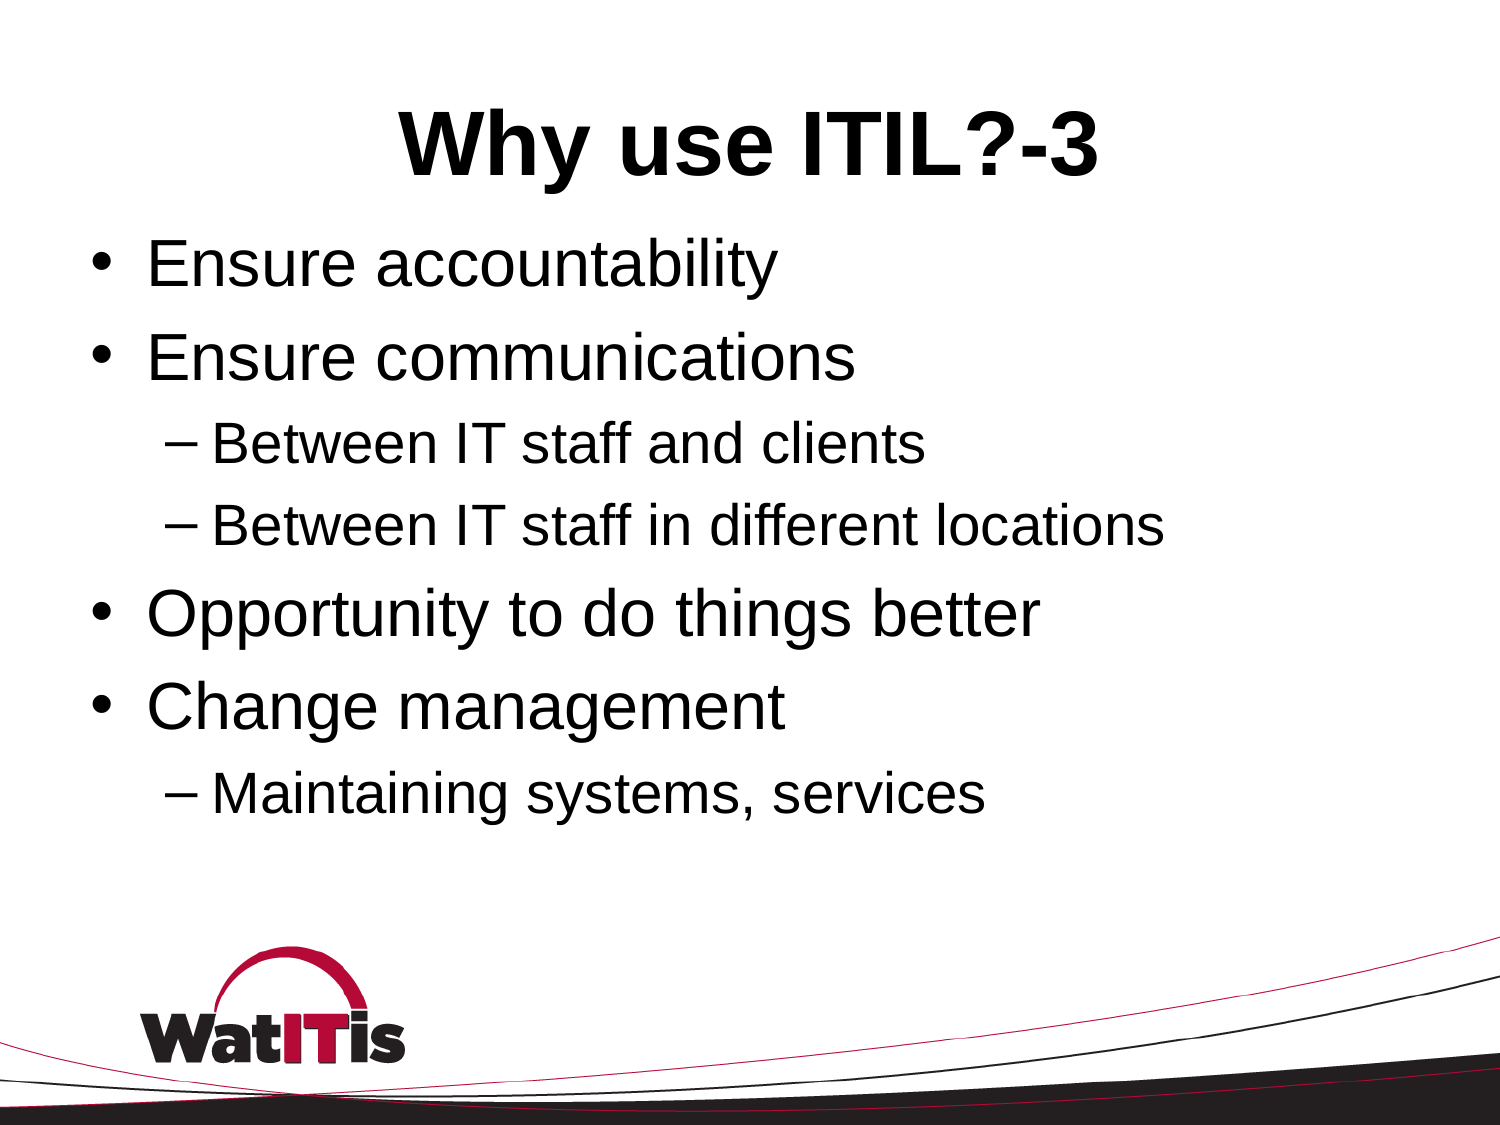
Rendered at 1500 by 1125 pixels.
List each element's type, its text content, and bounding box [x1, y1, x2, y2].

title Why use ITIL?-3 [75, 45, 1425, 212]
picture [0, 0, 1500, 1125]
list Ensure accountability Ensure communications Between IT staff and clients Between IT staff in different locations Opportunity to do things better Change management Maintaining systems, services [75, 212, 1425, 975]
